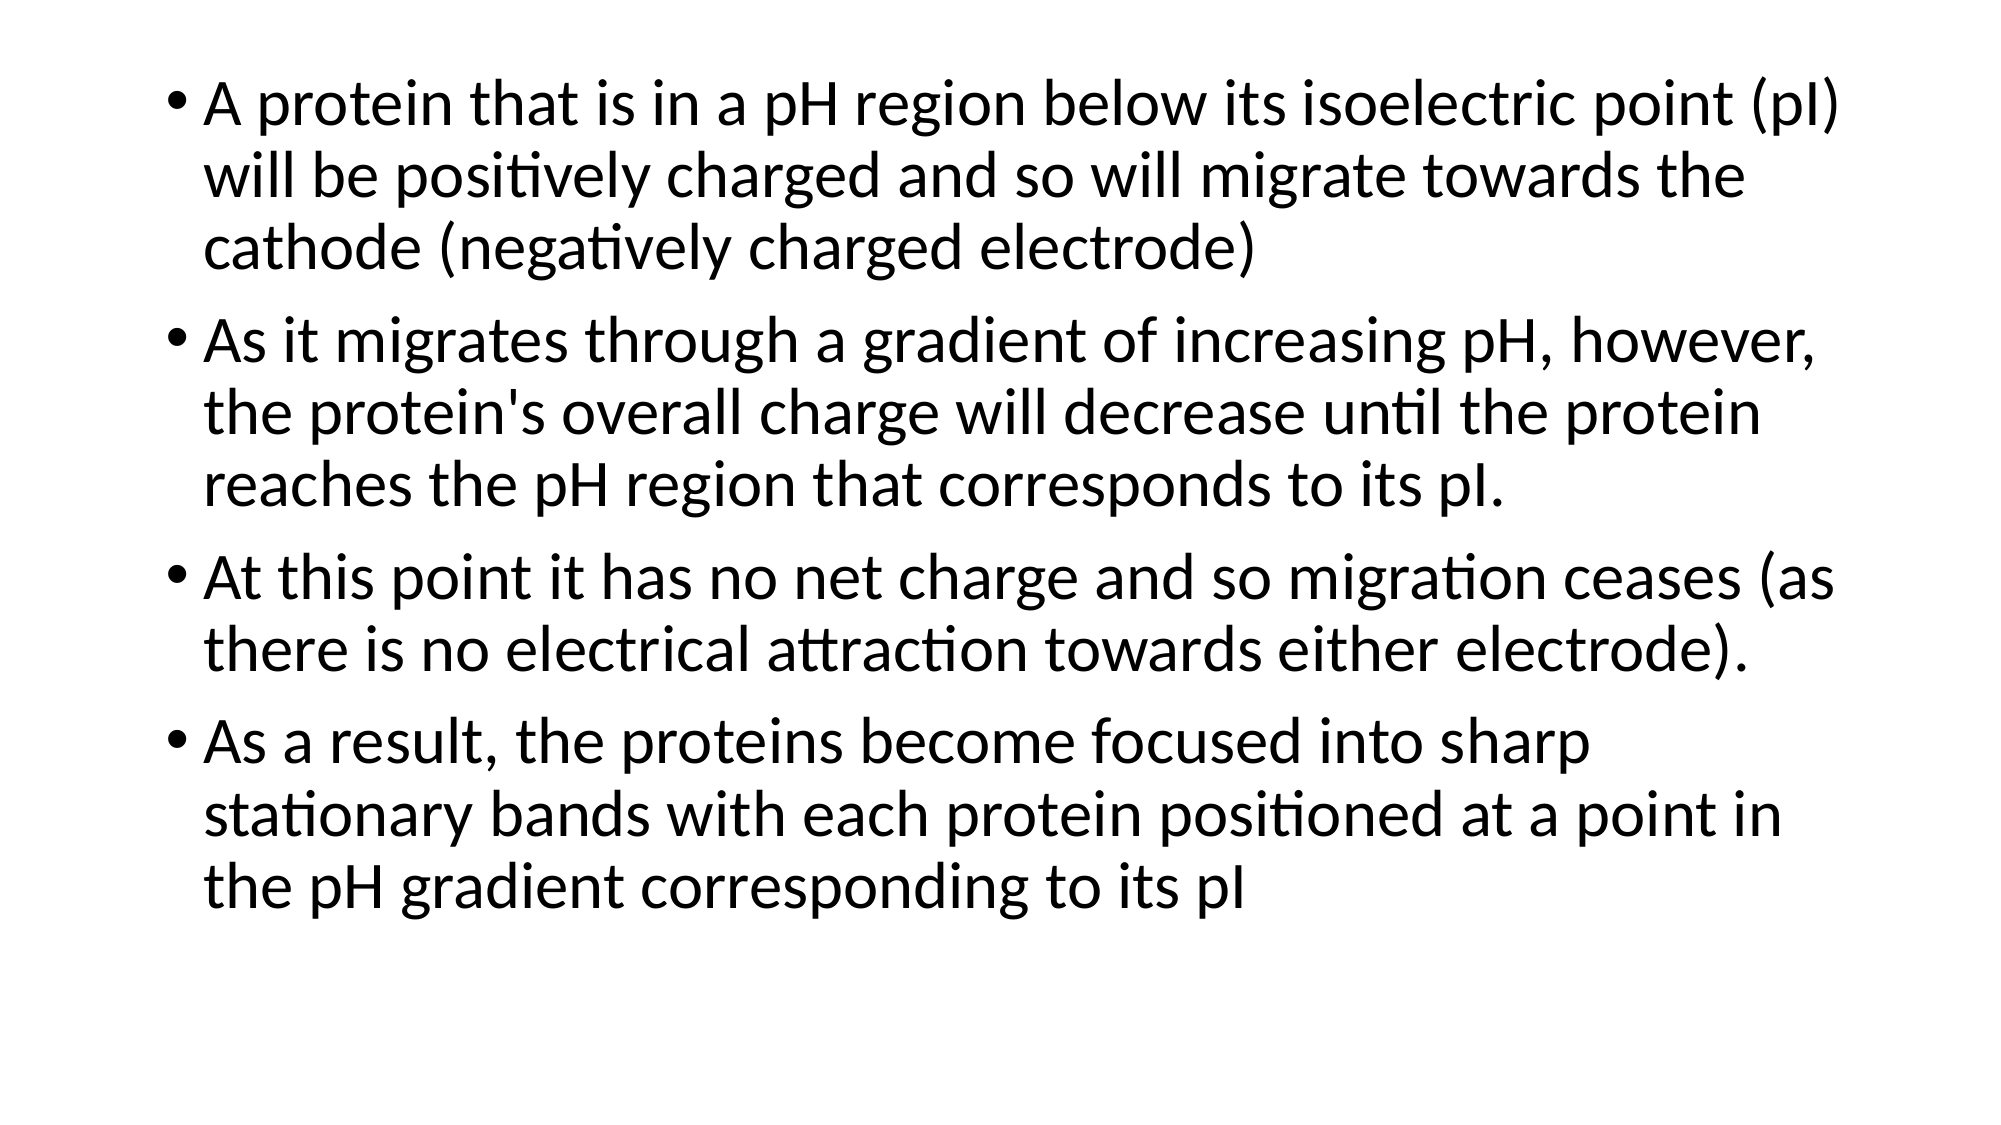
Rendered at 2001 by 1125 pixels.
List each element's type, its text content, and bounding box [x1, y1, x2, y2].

list A protein that is in a pH region below its isoelectric point (pI) will be positively charged and so will migrate towards the cathode (negatively charged electrode) As it migrates through a gradient of increasing pH, however, the protein's overall charge will decrease until the protein reaches the pH region that corresponds to its pI. At this point it has no net charge and so migration ceases (as there is no electrical attraction towards either electrode). As a result, the proteins become focused into sharp stationary bands with each protein positioned at a point in the pH gradient corresponding to its pI [150, 60, 1876, 1024]
